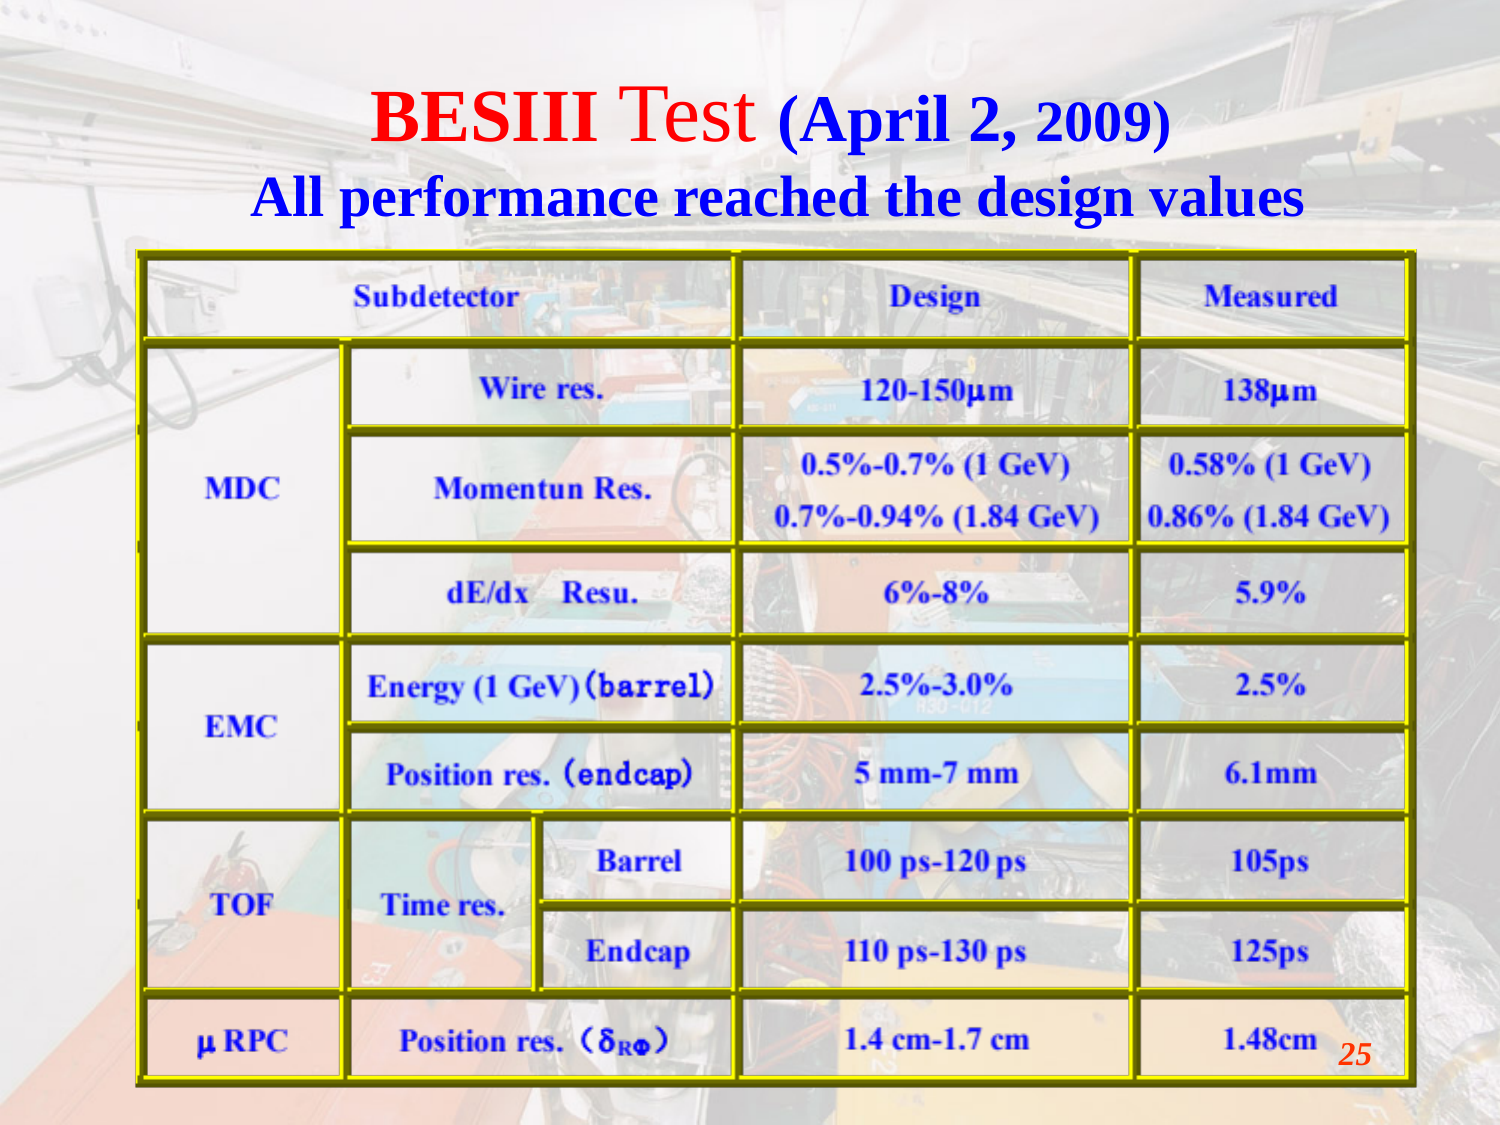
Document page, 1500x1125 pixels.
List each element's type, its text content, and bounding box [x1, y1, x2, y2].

title BESIII Test (April 2, 2009) All performance reached the design values [112, 54, 1459, 232]
picture [0, 0, 1500, 1125]
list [112, 249, 1438, 1125]
